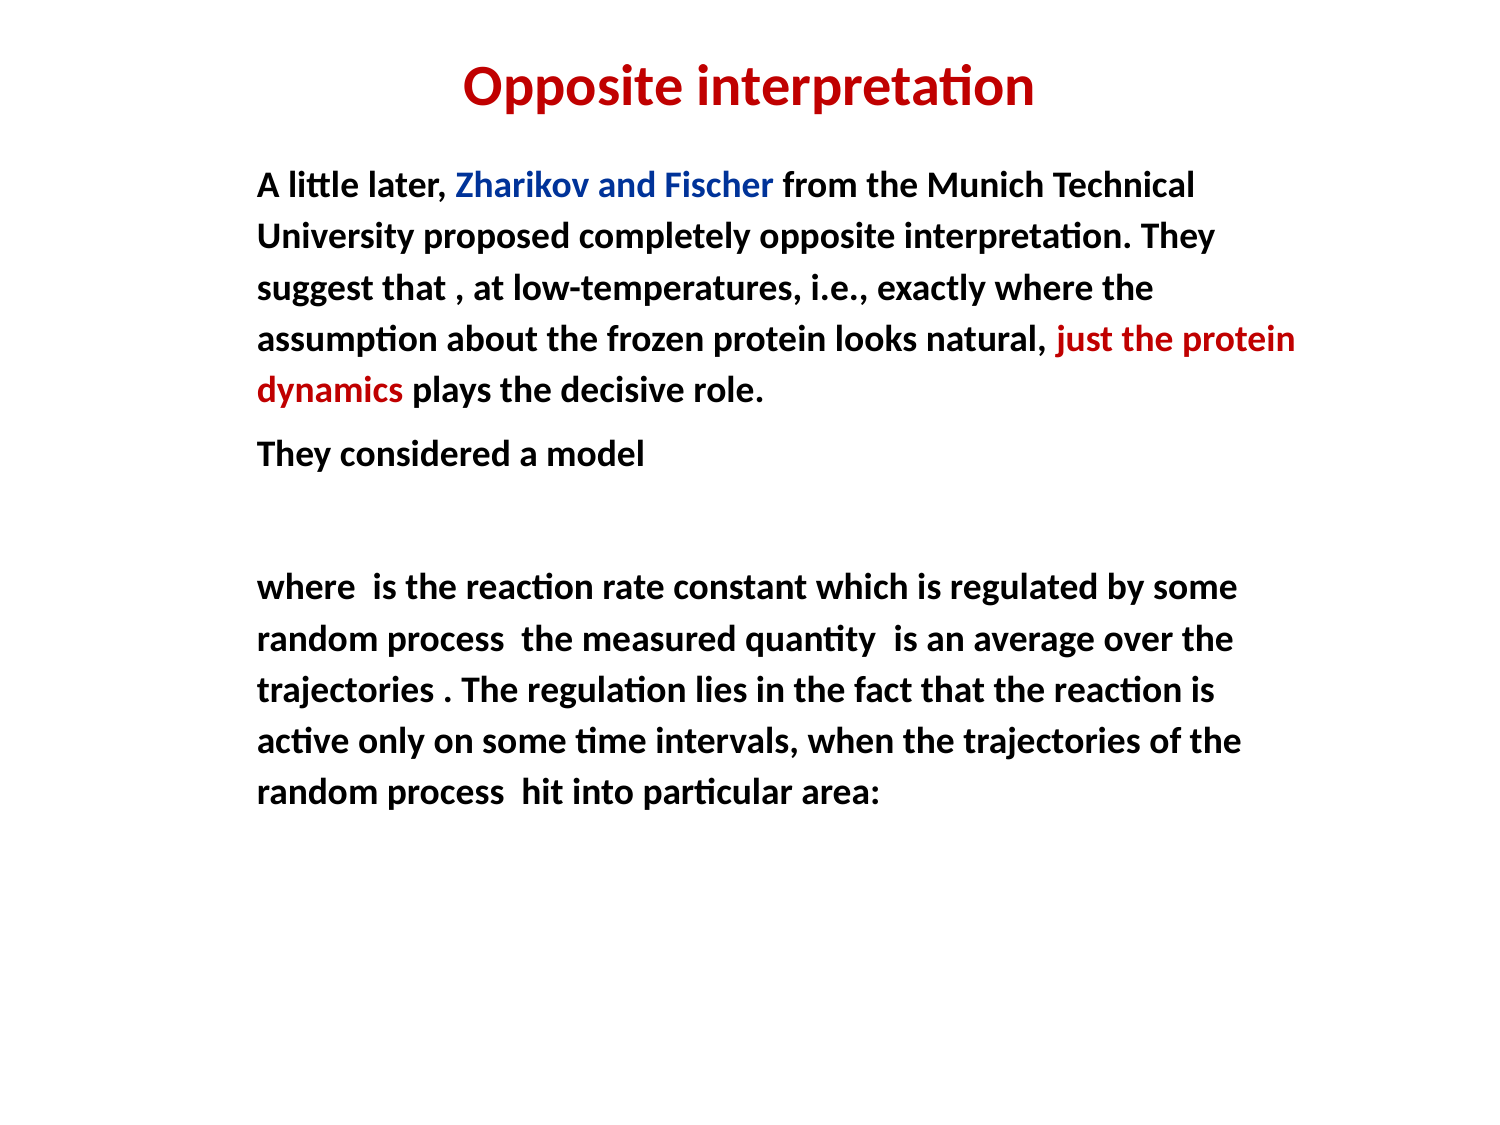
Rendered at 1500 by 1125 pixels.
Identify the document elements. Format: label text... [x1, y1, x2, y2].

text_box Opposite interpretation [431, 39, 1069, 125]
